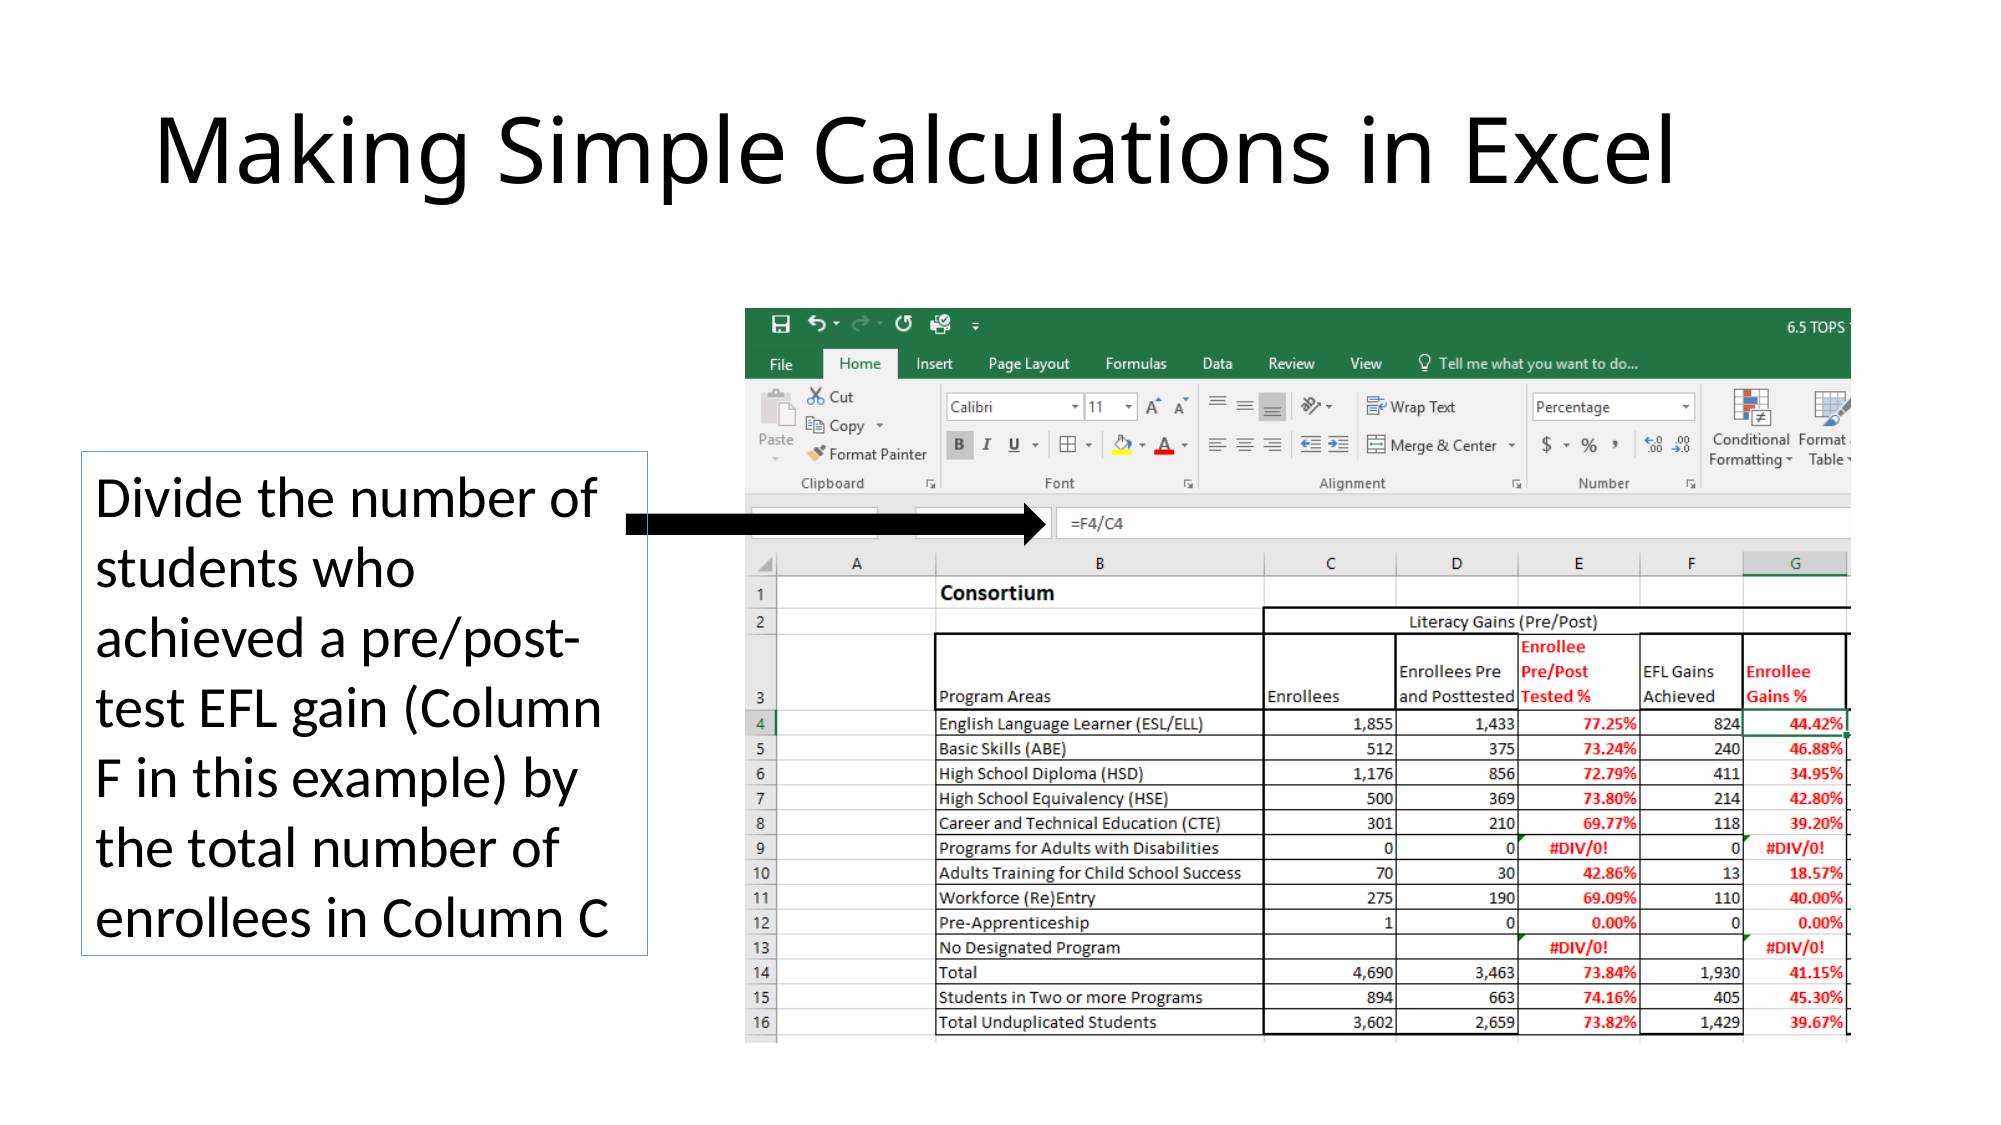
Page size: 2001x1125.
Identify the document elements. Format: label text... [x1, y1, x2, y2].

title Making Simple Calculations in Excel [137, 59, 1863, 248]
text_box [648, 513, 745, 535]
text_box Divide the number of students who achieved a pre/post-test EFL gain (Column F in this example) by the total number of enrollees in Column C [81, 451, 648, 956]
picture [745, 308, 1851, 1043]
